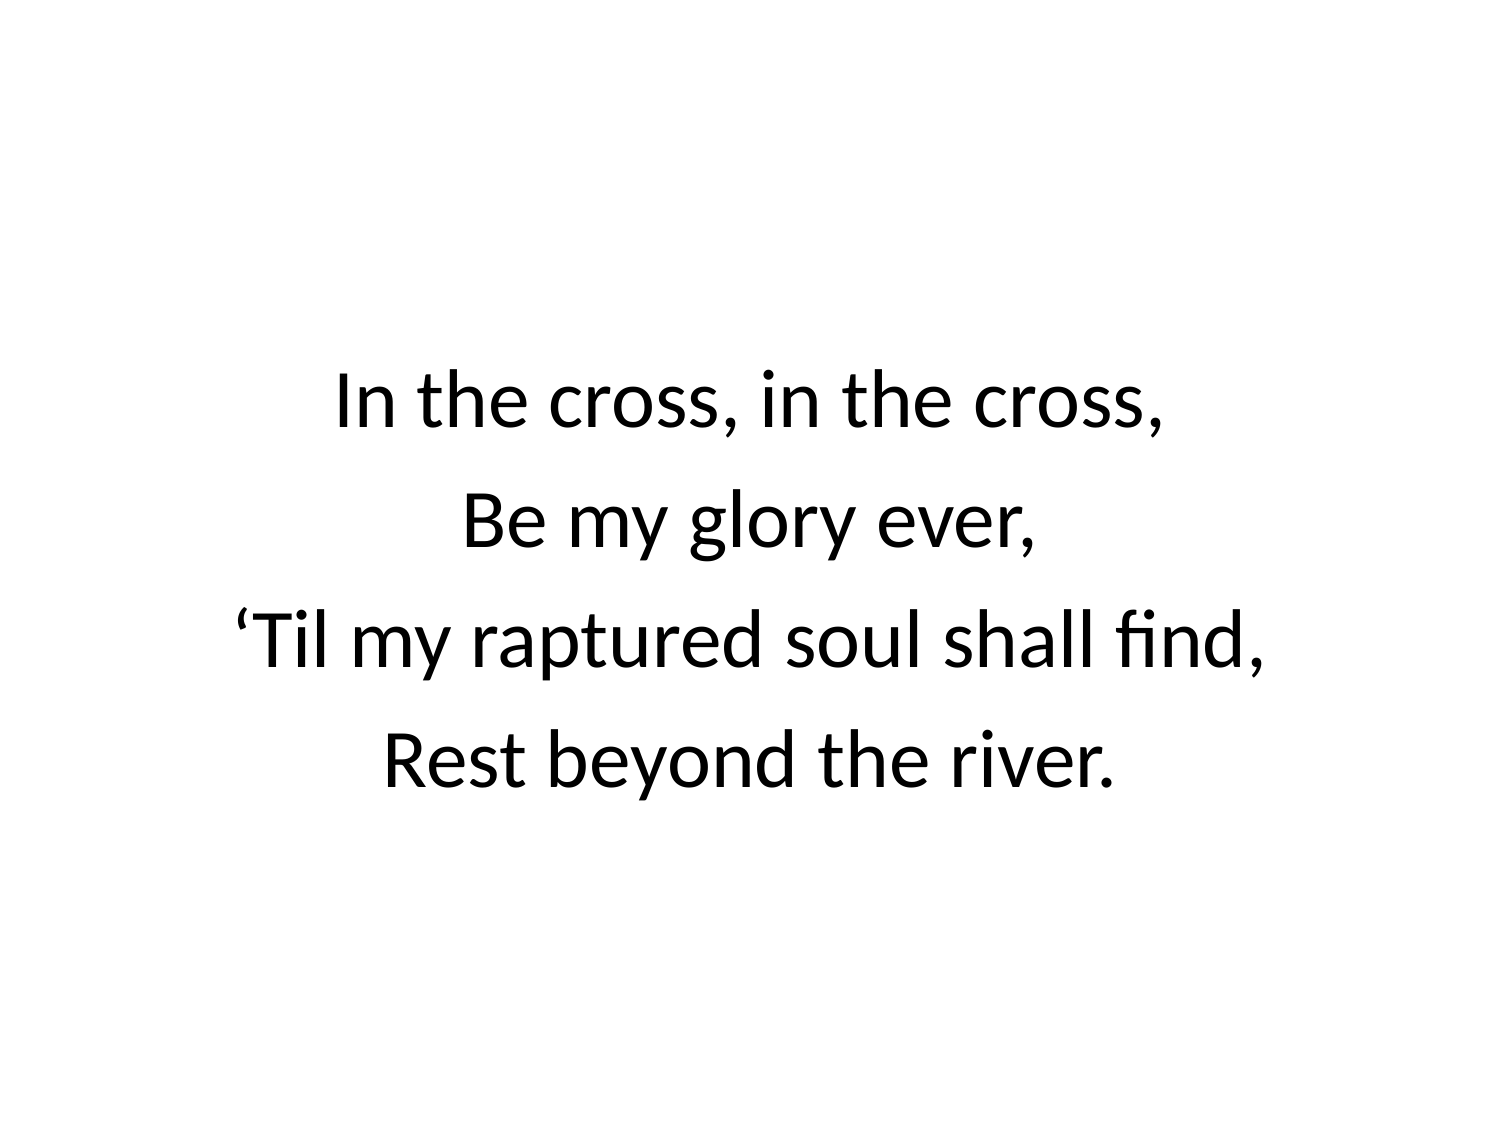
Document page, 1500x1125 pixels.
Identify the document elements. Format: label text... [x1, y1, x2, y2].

text_box In the cross, in the cross, Be my glory ever, ‘Til my raptured soul shall find, Rest beyond the river. [77, 316, 1422, 812]
